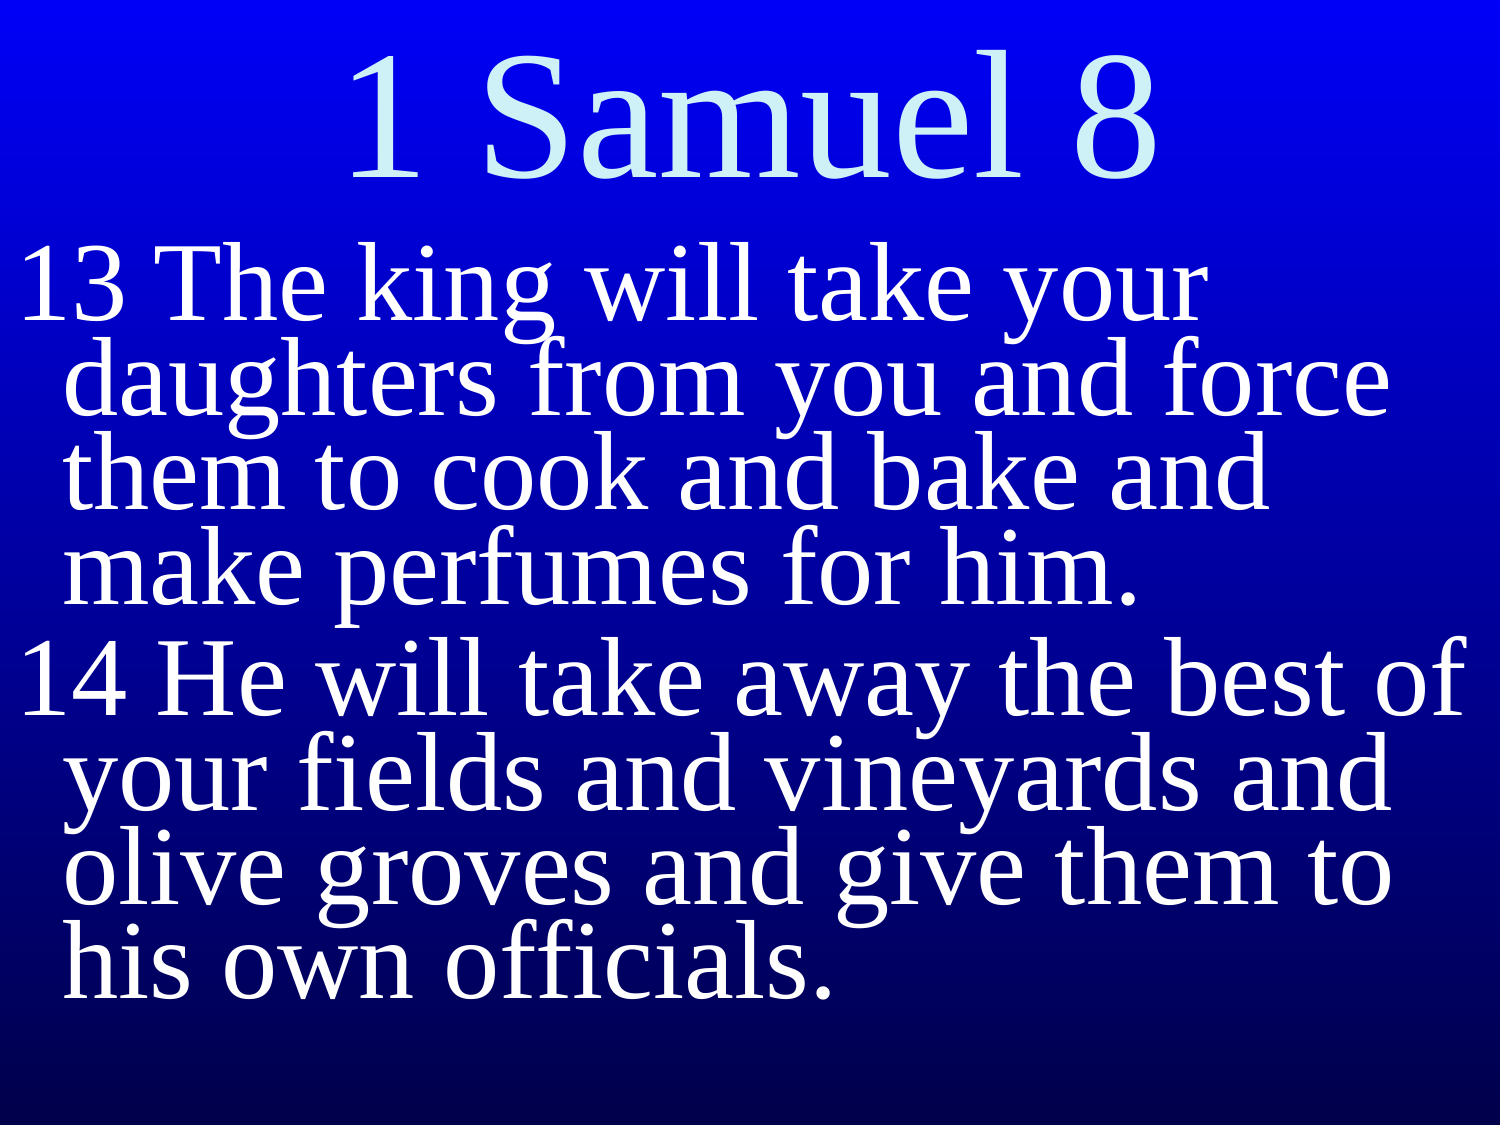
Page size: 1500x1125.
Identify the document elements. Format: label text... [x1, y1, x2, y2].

list 13 The king will take your daughters from you and force them to cook and bake and make perfumes for him. 14 He will take away the best of your fields and vineyards and olive groves and give them to his own officials. [0, 237, 1500, 1038]
title 1 Samuel 8 [0, 0, 1500, 237]
